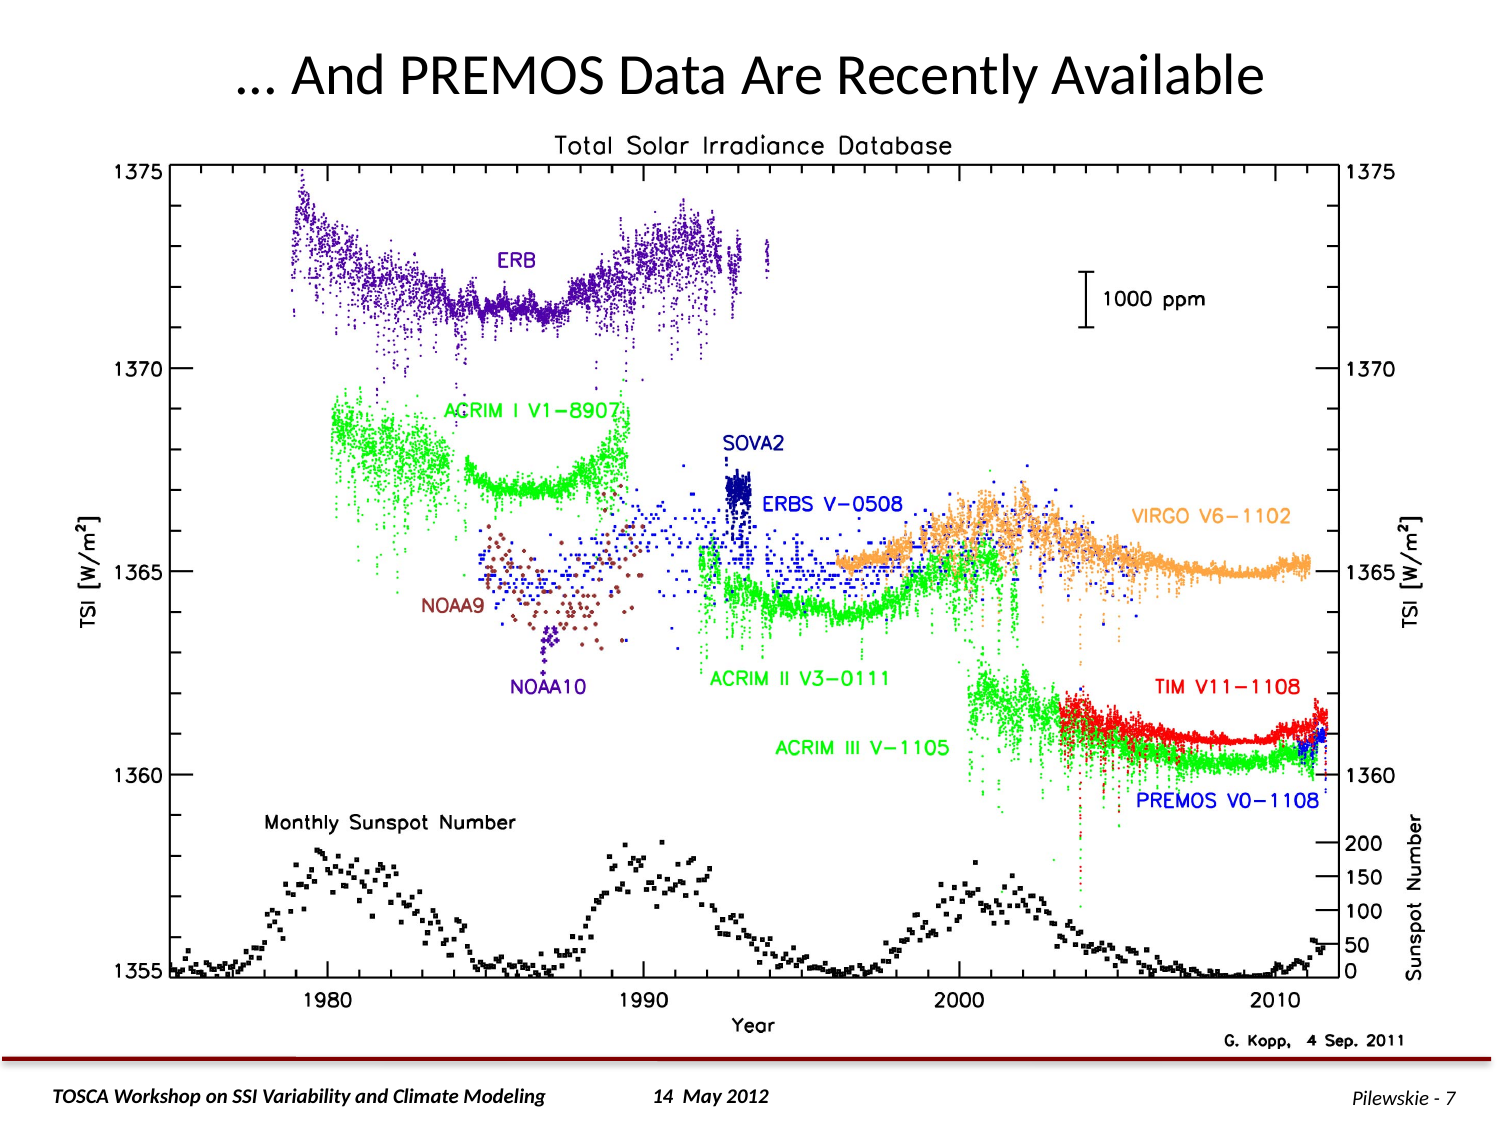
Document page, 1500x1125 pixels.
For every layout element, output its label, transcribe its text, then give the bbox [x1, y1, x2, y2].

picture [74, 134, 1426, 1049]
title ... And PREMOS Data Are Recently Available [74, 12, 1426, 131]
